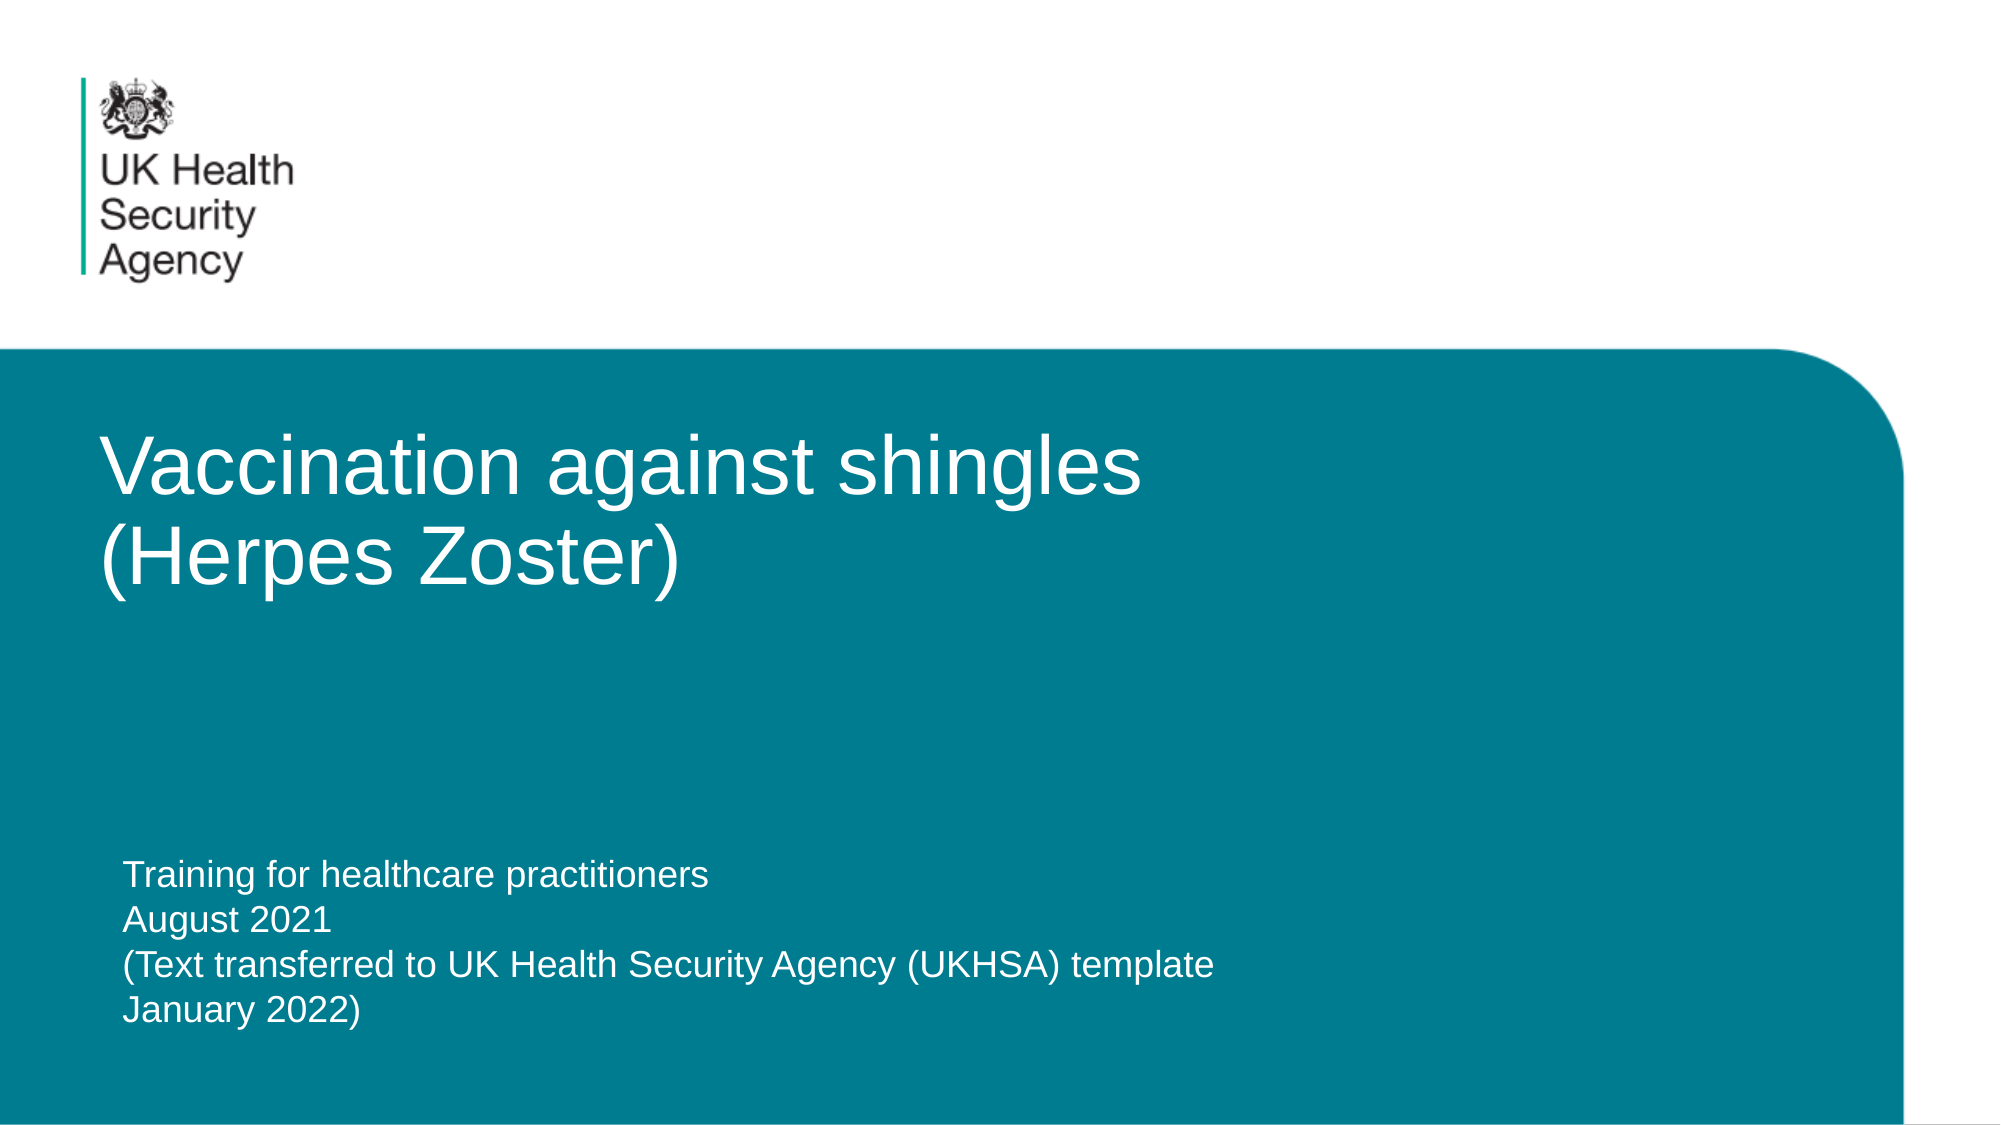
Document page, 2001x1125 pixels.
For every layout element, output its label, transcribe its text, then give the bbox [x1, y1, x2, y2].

title Vaccination against shingles (Herpes Zoster) [84, 414, 1804, 735]
text_box Training for healthcare practitioners August 2021 (Text transferred to UK Health Security Agency (UKHSA) template January 2022) [107, 842, 1340, 1038]
